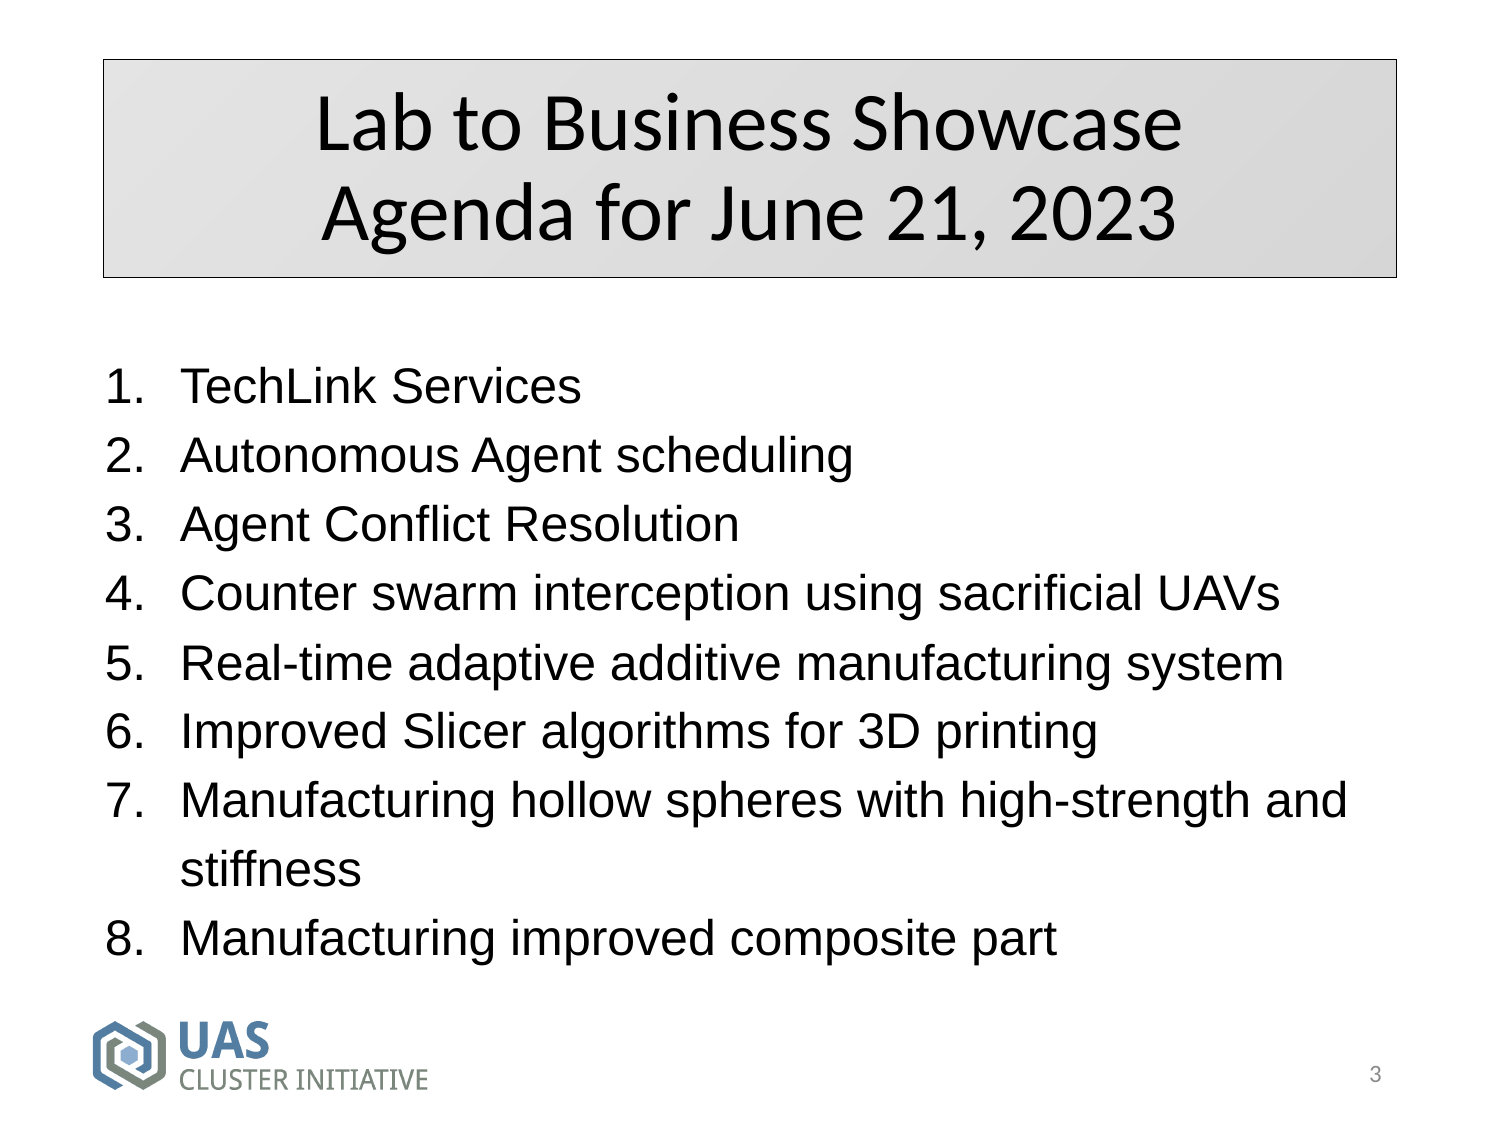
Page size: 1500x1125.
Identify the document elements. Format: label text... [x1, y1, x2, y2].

picture [78, 1015, 441, 1097]
slide_number 3 [1059, 1042, 1397, 1103]
list TechLink Services Autonomous Agent scheduling Agent Conflict Resolution Counter swarm interception using sacrificial UAVs Real-time adaptive additive manufacturing system Improved Slicer algorithms for 3D printing Manufacturing hollow spheres with high-strength and stiffness Manufacturing improved composite part [89, 337, 1421, 998]
title Lab to Business Showcase Agenda for June 21, 2023 [103, 59, 1397, 278]
